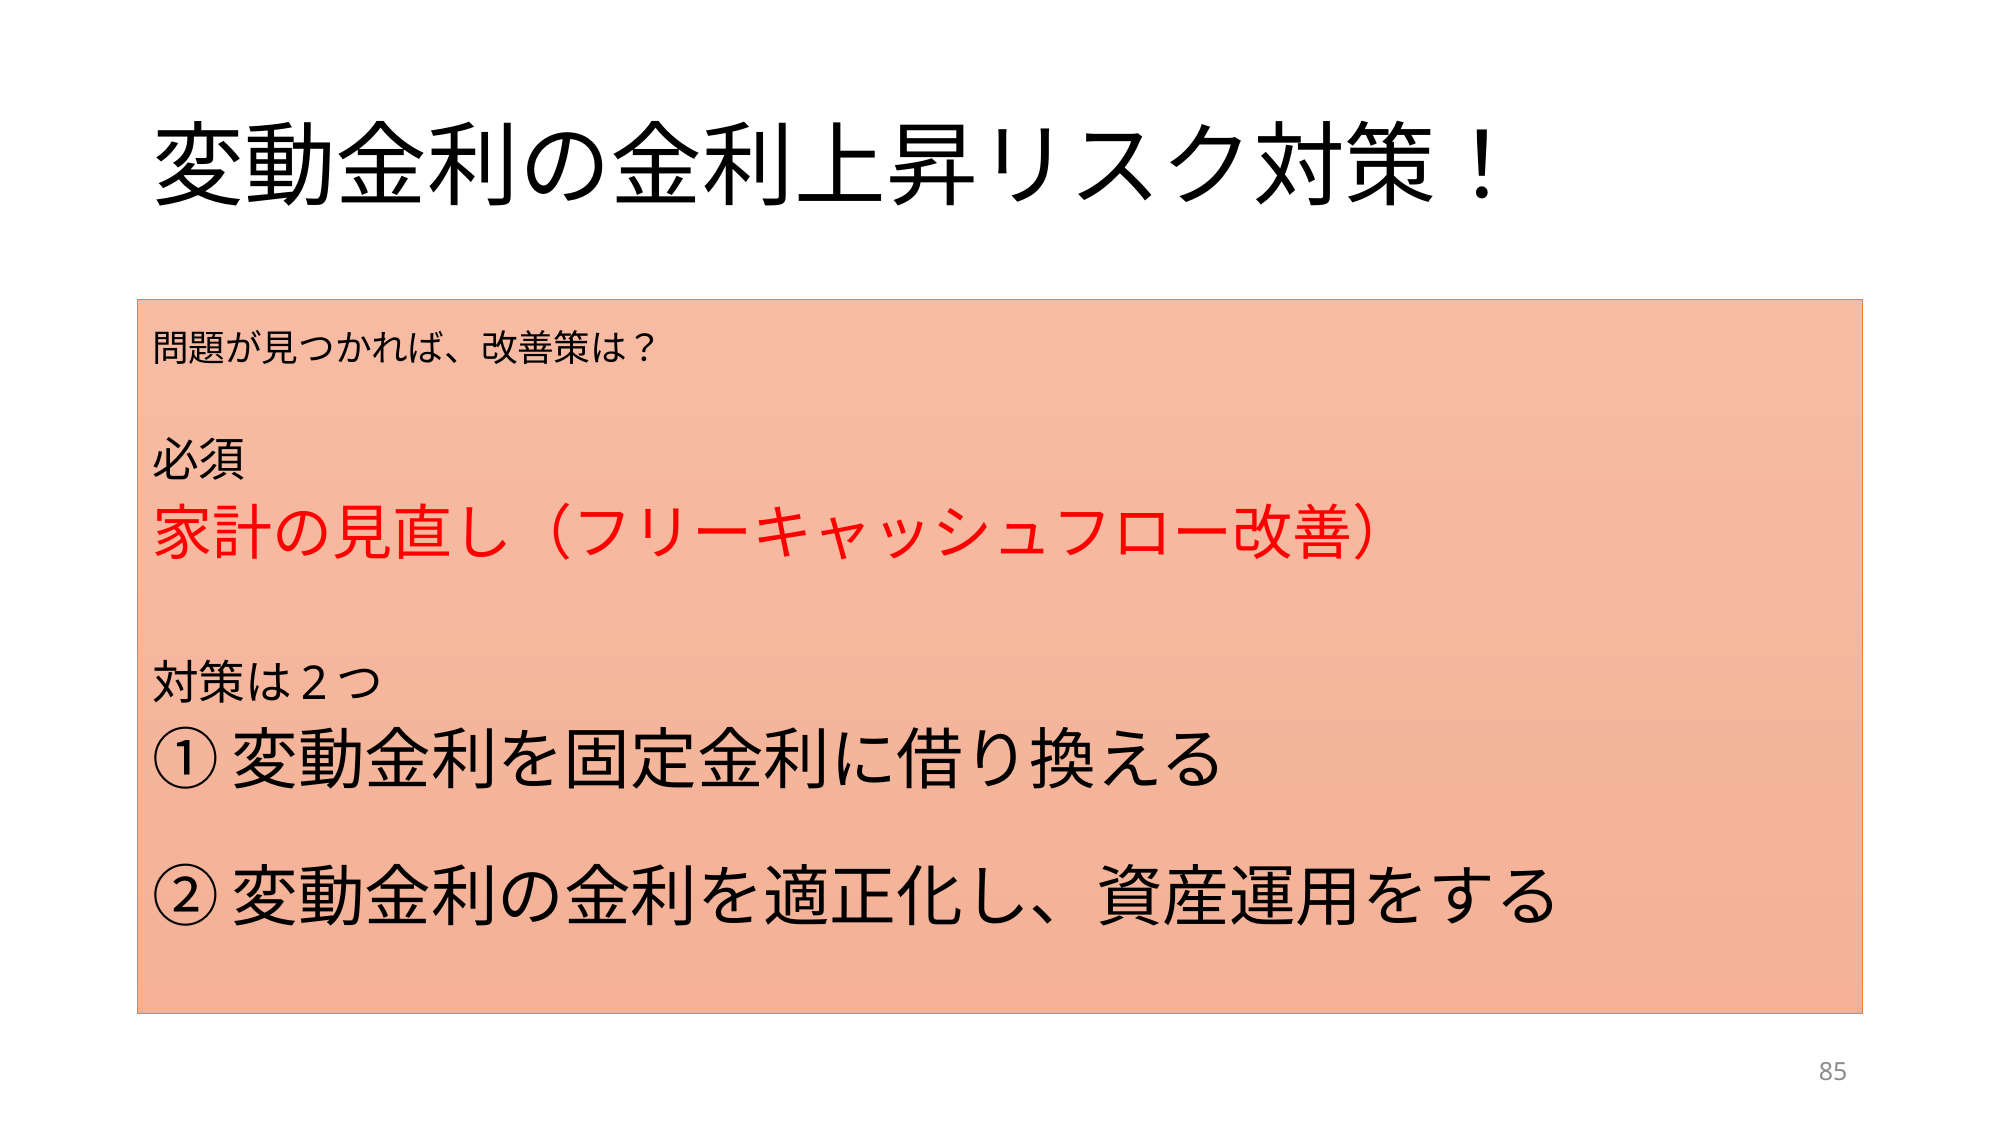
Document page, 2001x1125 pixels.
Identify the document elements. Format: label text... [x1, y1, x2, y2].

title 変動金利の金利上昇リスク対策！ [137, 59, 1863, 278]
list 問題が見つかれば、改善策は？ 必須 家計の見直し（フリーキャッシュフロー改善） 対策は2つ ①変動金利を固定金利に借り換える ②変動金利の金利を適正化し、資産運用をする [137, 299, 1863, 1014]
slide_number 85 [1412, 1042, 1863, 1103]
